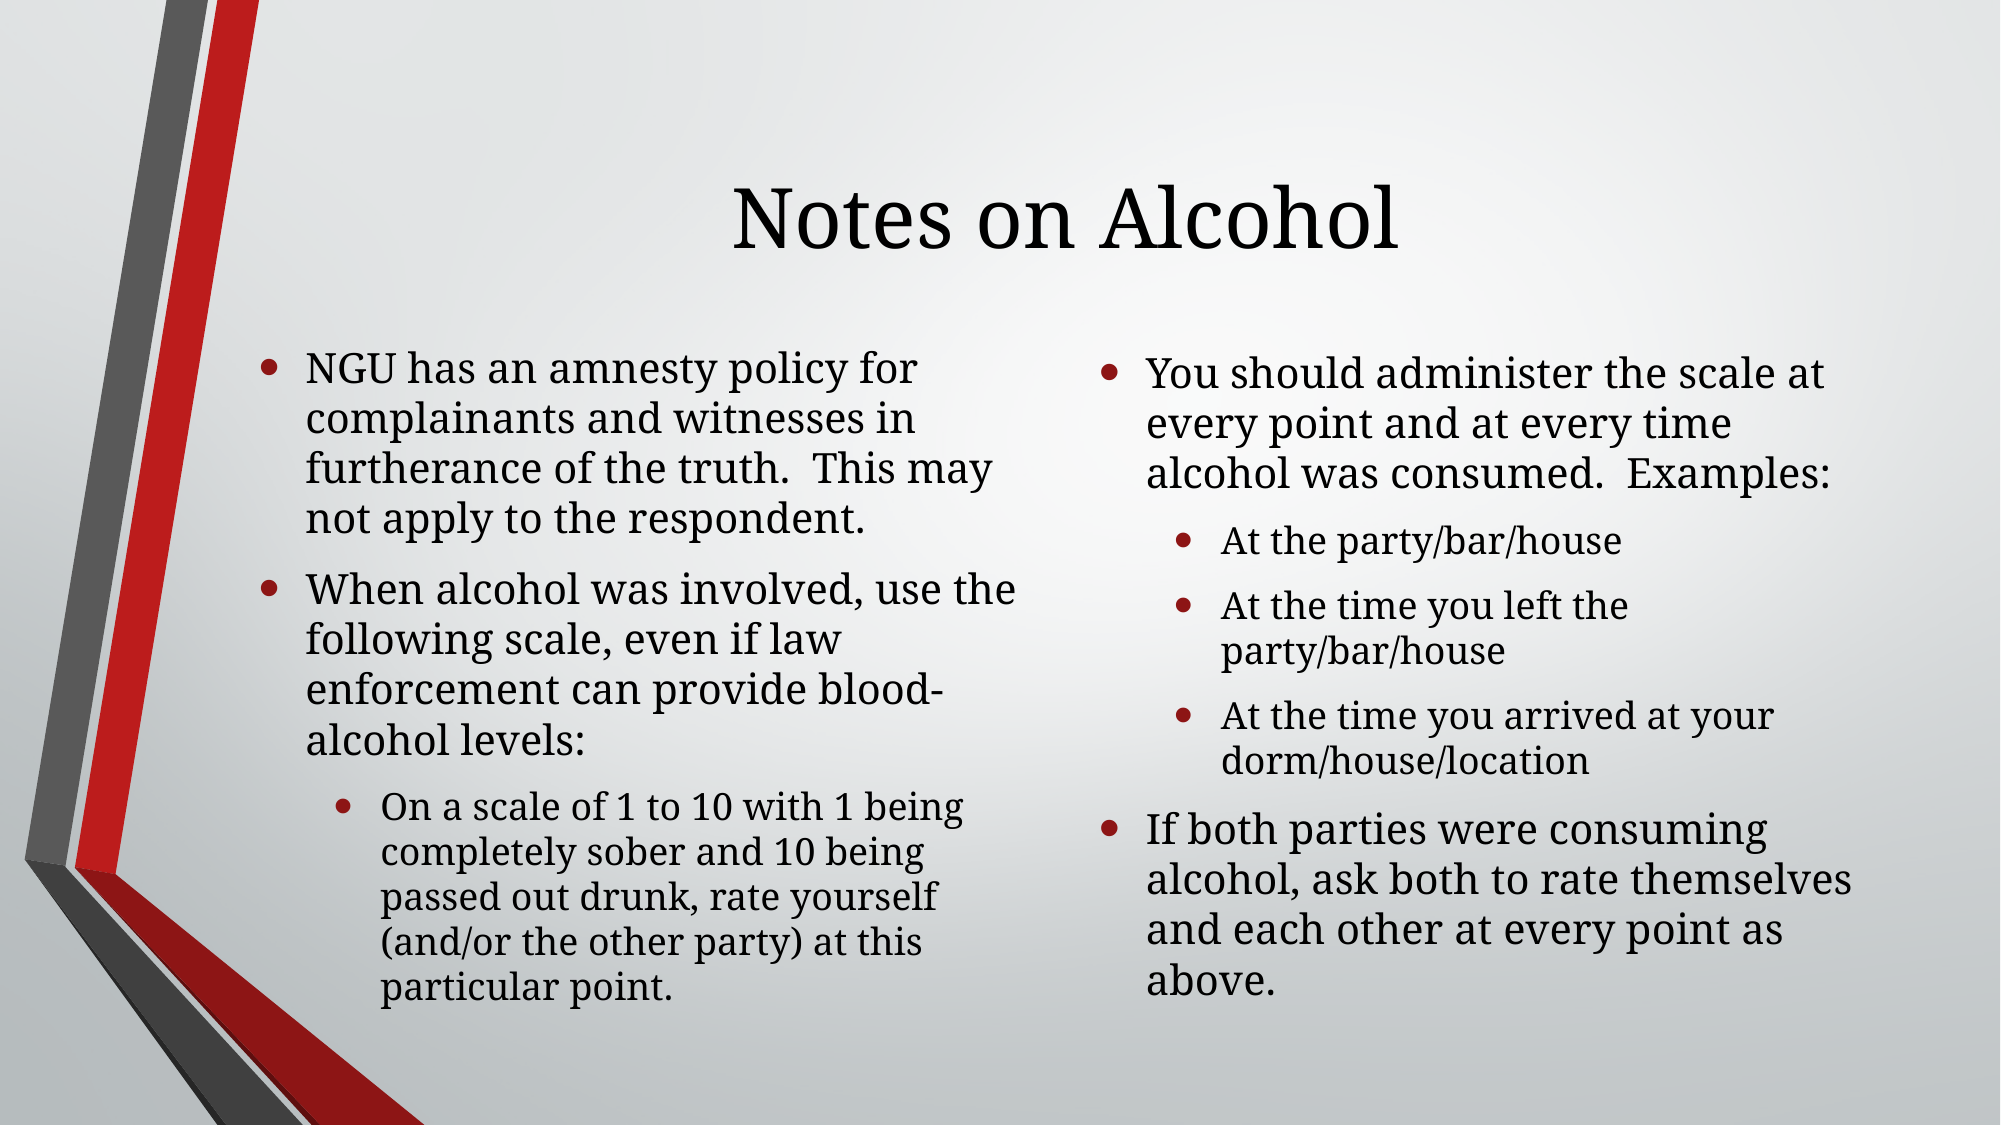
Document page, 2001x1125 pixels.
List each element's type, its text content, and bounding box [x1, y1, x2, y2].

list You should administer the scale at every point and at every time alcohol was consumed. Examples: At the party/bar/house At the time you left the party/bar/house At the time you arrived at your dorm/house/location If both parties were consuming alcohol, ask both to rate themselves and each other at every point as above. [1083, 302, 1887, 1048]
title Notes on Alcohol [243, 112, 1887, 318]
list NGU has an amnesty policy for complainants and witnesses in furtherance of the truth. This may not apply to the respondent. When alcohol was involved, use the following scale, even if law enforcement can provide blood-alcohol levels: On a scale of 1 to 10 with 1 being completely sober and 10 being passed out drunk, rate yourself (and/or the other party) at this particular point. [243, 302, 1047, 1048]
